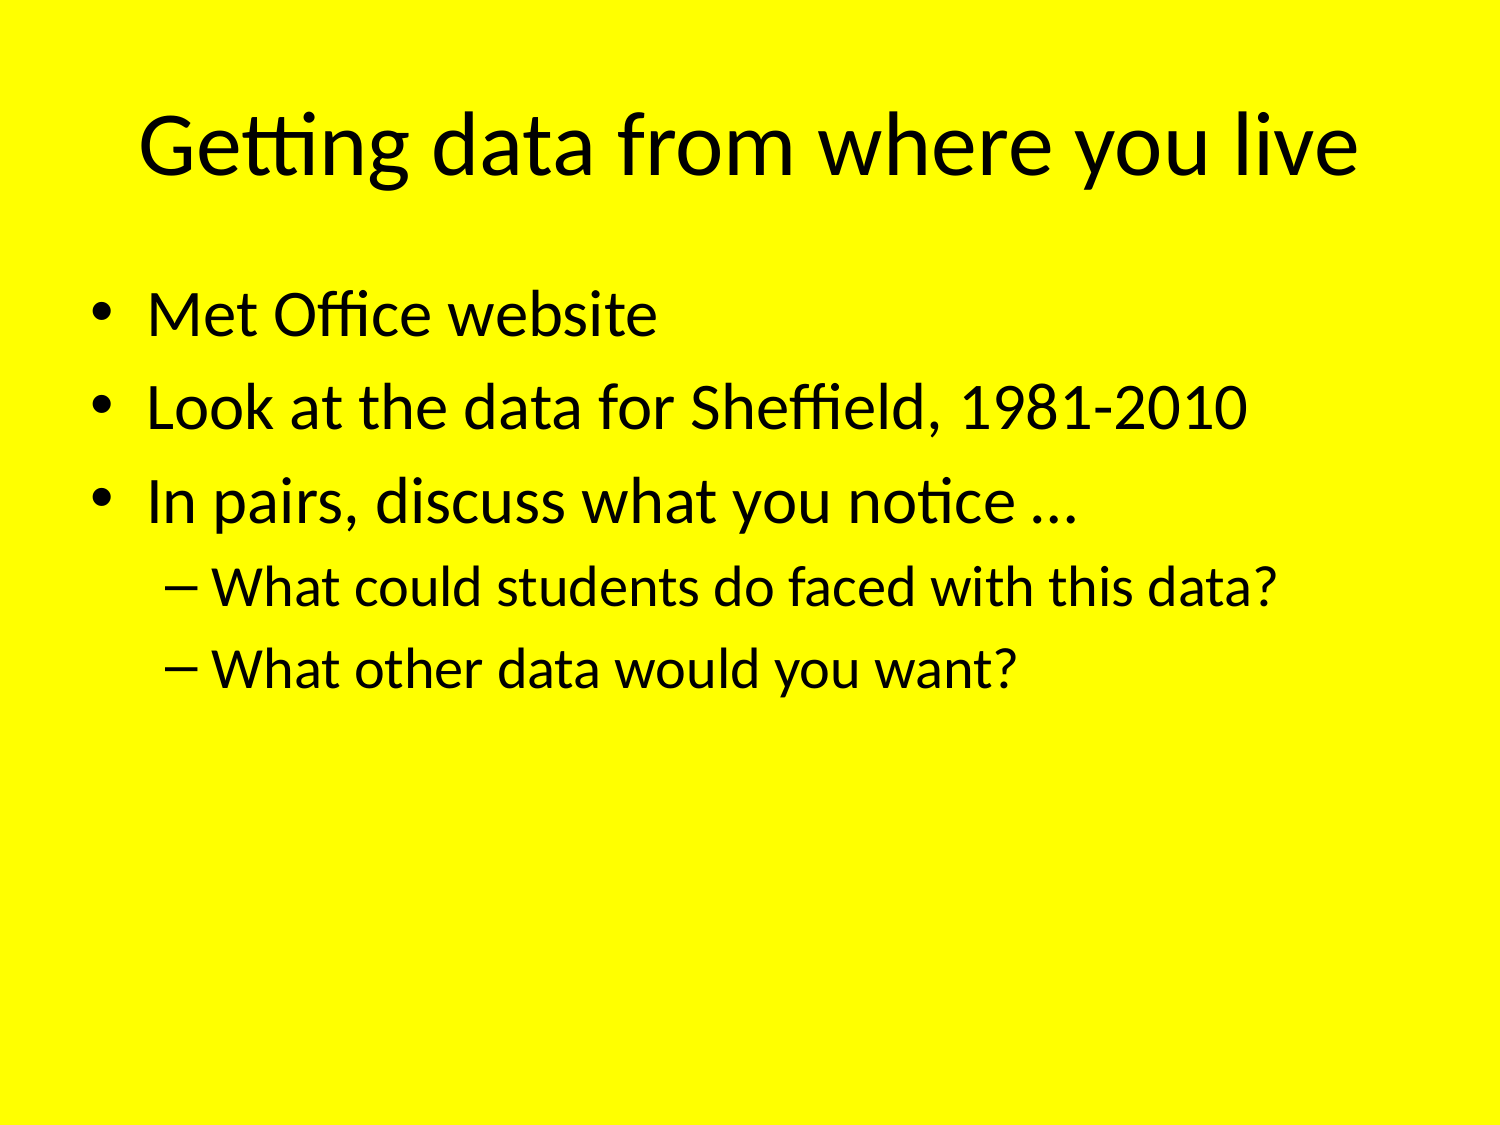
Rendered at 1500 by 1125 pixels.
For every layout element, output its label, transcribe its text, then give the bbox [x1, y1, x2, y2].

title Getting data from where you live [74, 44, 1426, 233]
list Met Office website Look at the data for Sheffield, 1981-2010 In pairs, discuss what you notice … What could students do faced with this data? What other data would you want? [74, 262, 1426, 1006]
